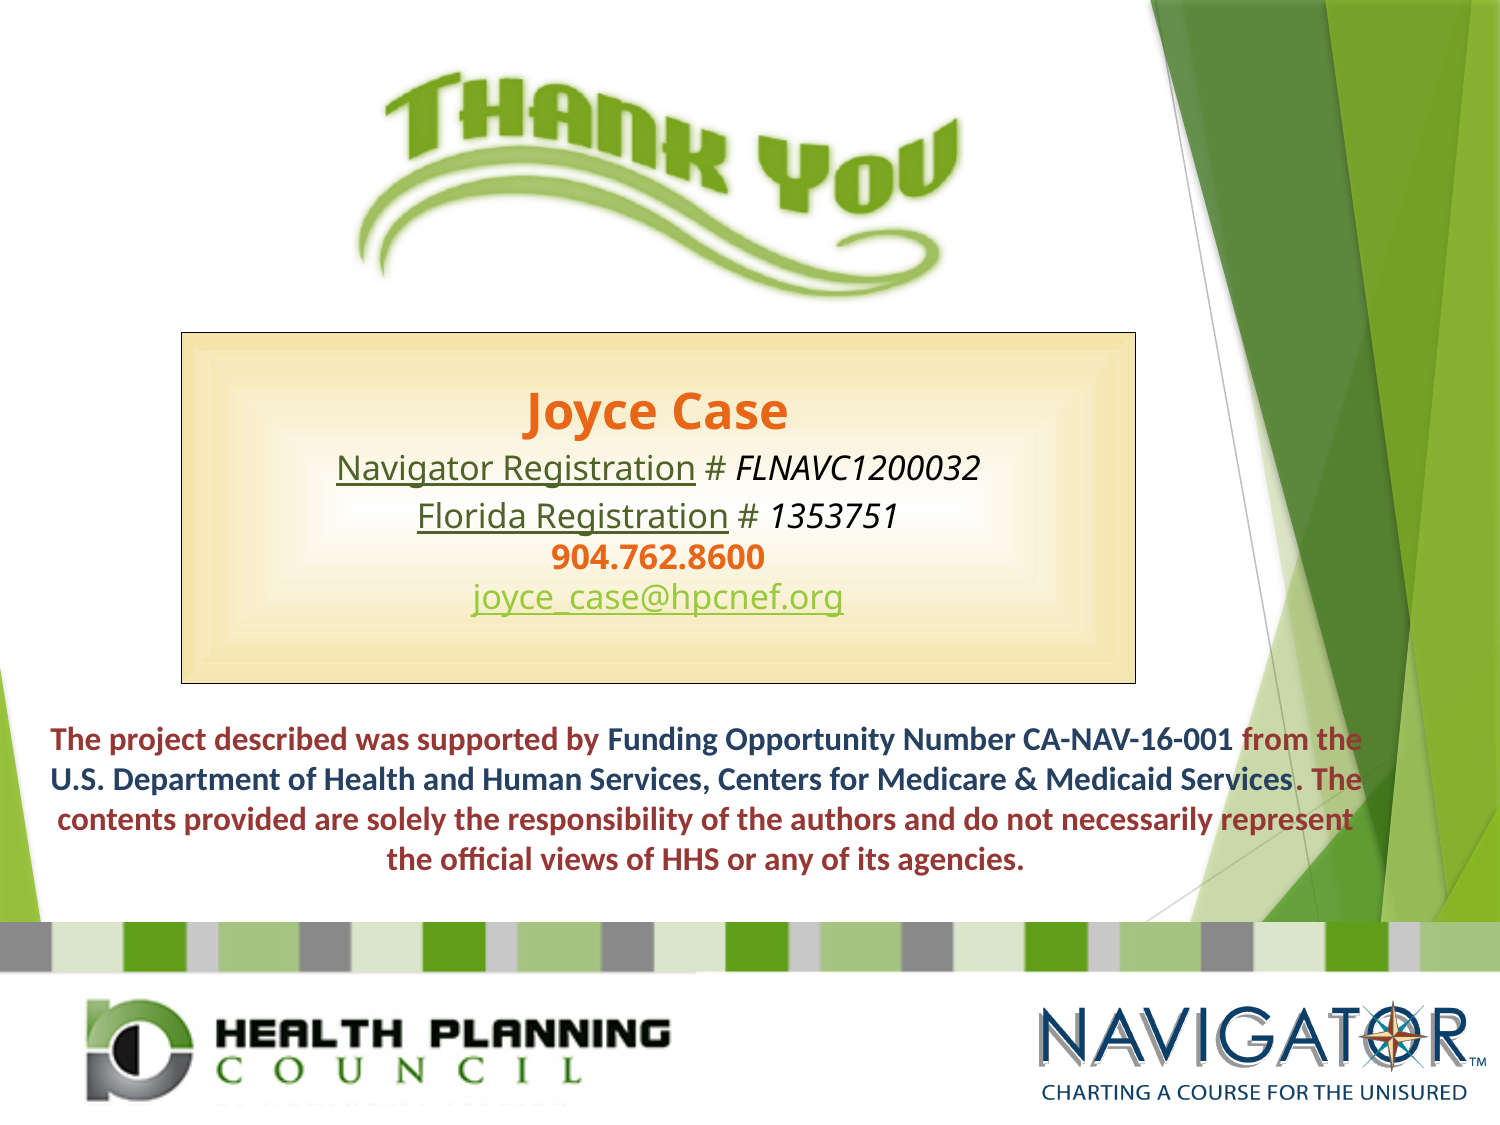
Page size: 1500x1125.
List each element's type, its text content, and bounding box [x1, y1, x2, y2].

text_box Joyce Case Navigator Registration # FLNAVC1200032 Florida Registration # 1353751 904.762.8600 joyce_case@hpcnef.org [181, 332, 1136, 684]
text_box The project described was supported by Funding Opportunity Number CA-NAV-16-001 from the U.S. Department of Health and Human Services, Centers for Medicare & Medicaid Services. The contents provided are solely the responsibility of the authors and do not necessarily represent the official views of HHS or any of its agencies. [35, 709, 1378, 885]
picture [0, 922, 1500, 1125]
picture [352, 64, 964, 306]
